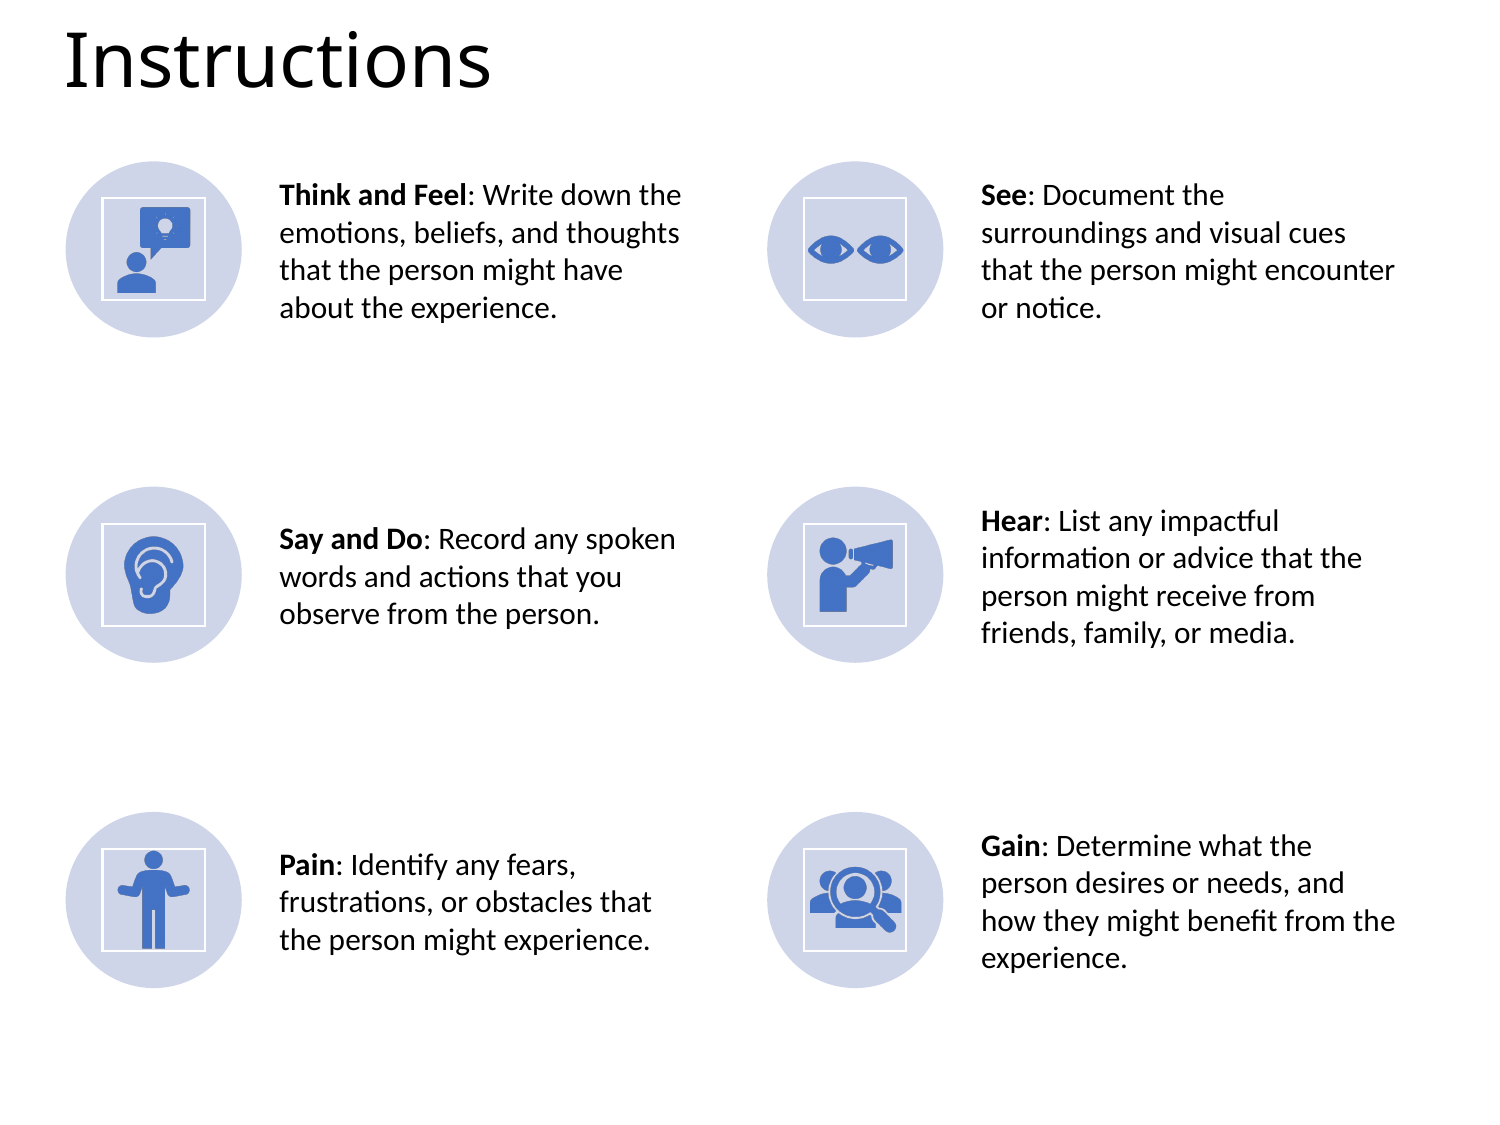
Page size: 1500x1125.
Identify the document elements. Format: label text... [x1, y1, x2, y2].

title Instructions [49, 13, 1344, 112]
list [65, 136, 1397, 1014]
